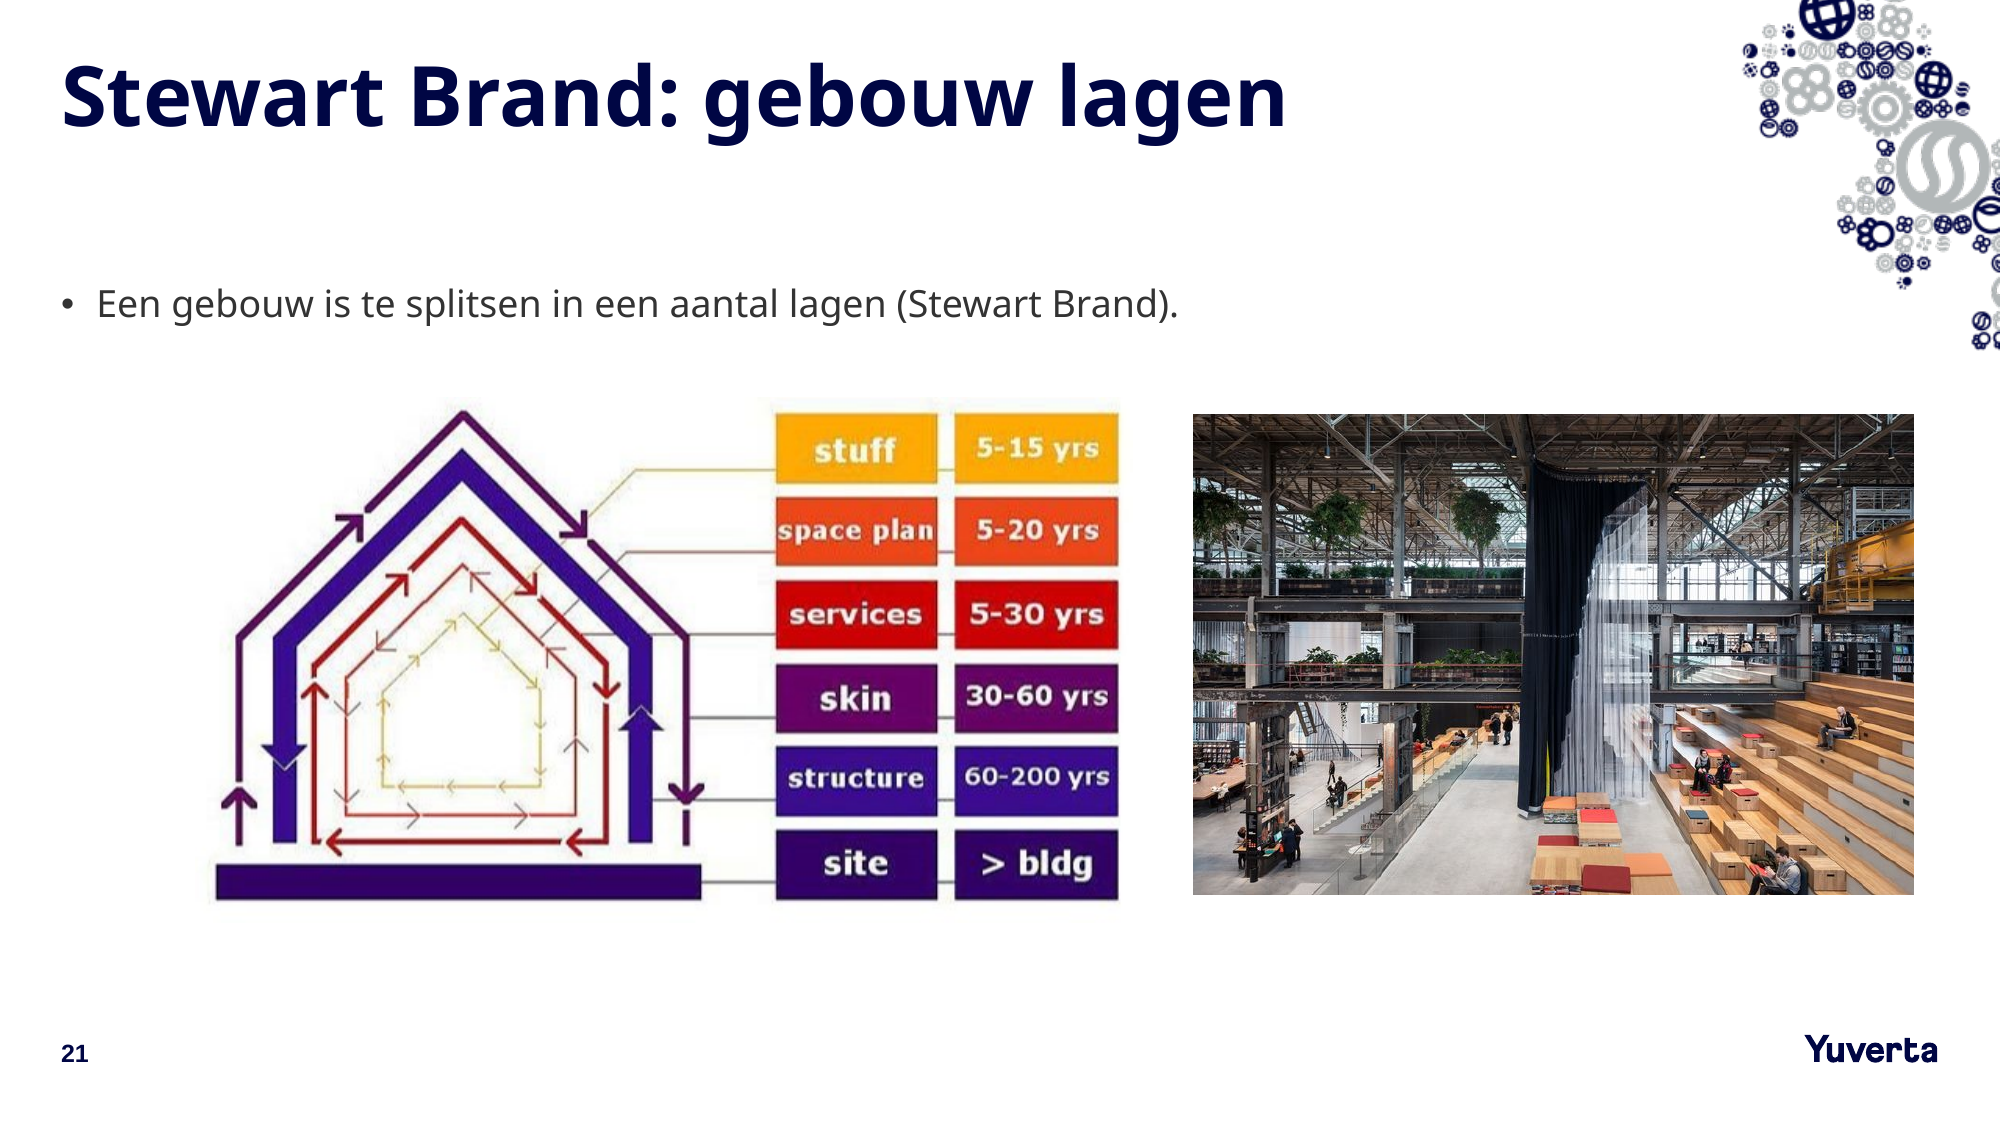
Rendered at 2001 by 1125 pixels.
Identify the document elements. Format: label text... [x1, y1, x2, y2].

picture [0, 0, 2000, 1125]
list Een gebouw is te splitsen in een aantal lagen (Stewart Brand). [60, 280, 1940, 1006]
slide_number 21 [60, 1037, 113, 1073]
title Stewart Brand: gebouw lagen [60, 48, 1720, 239]
